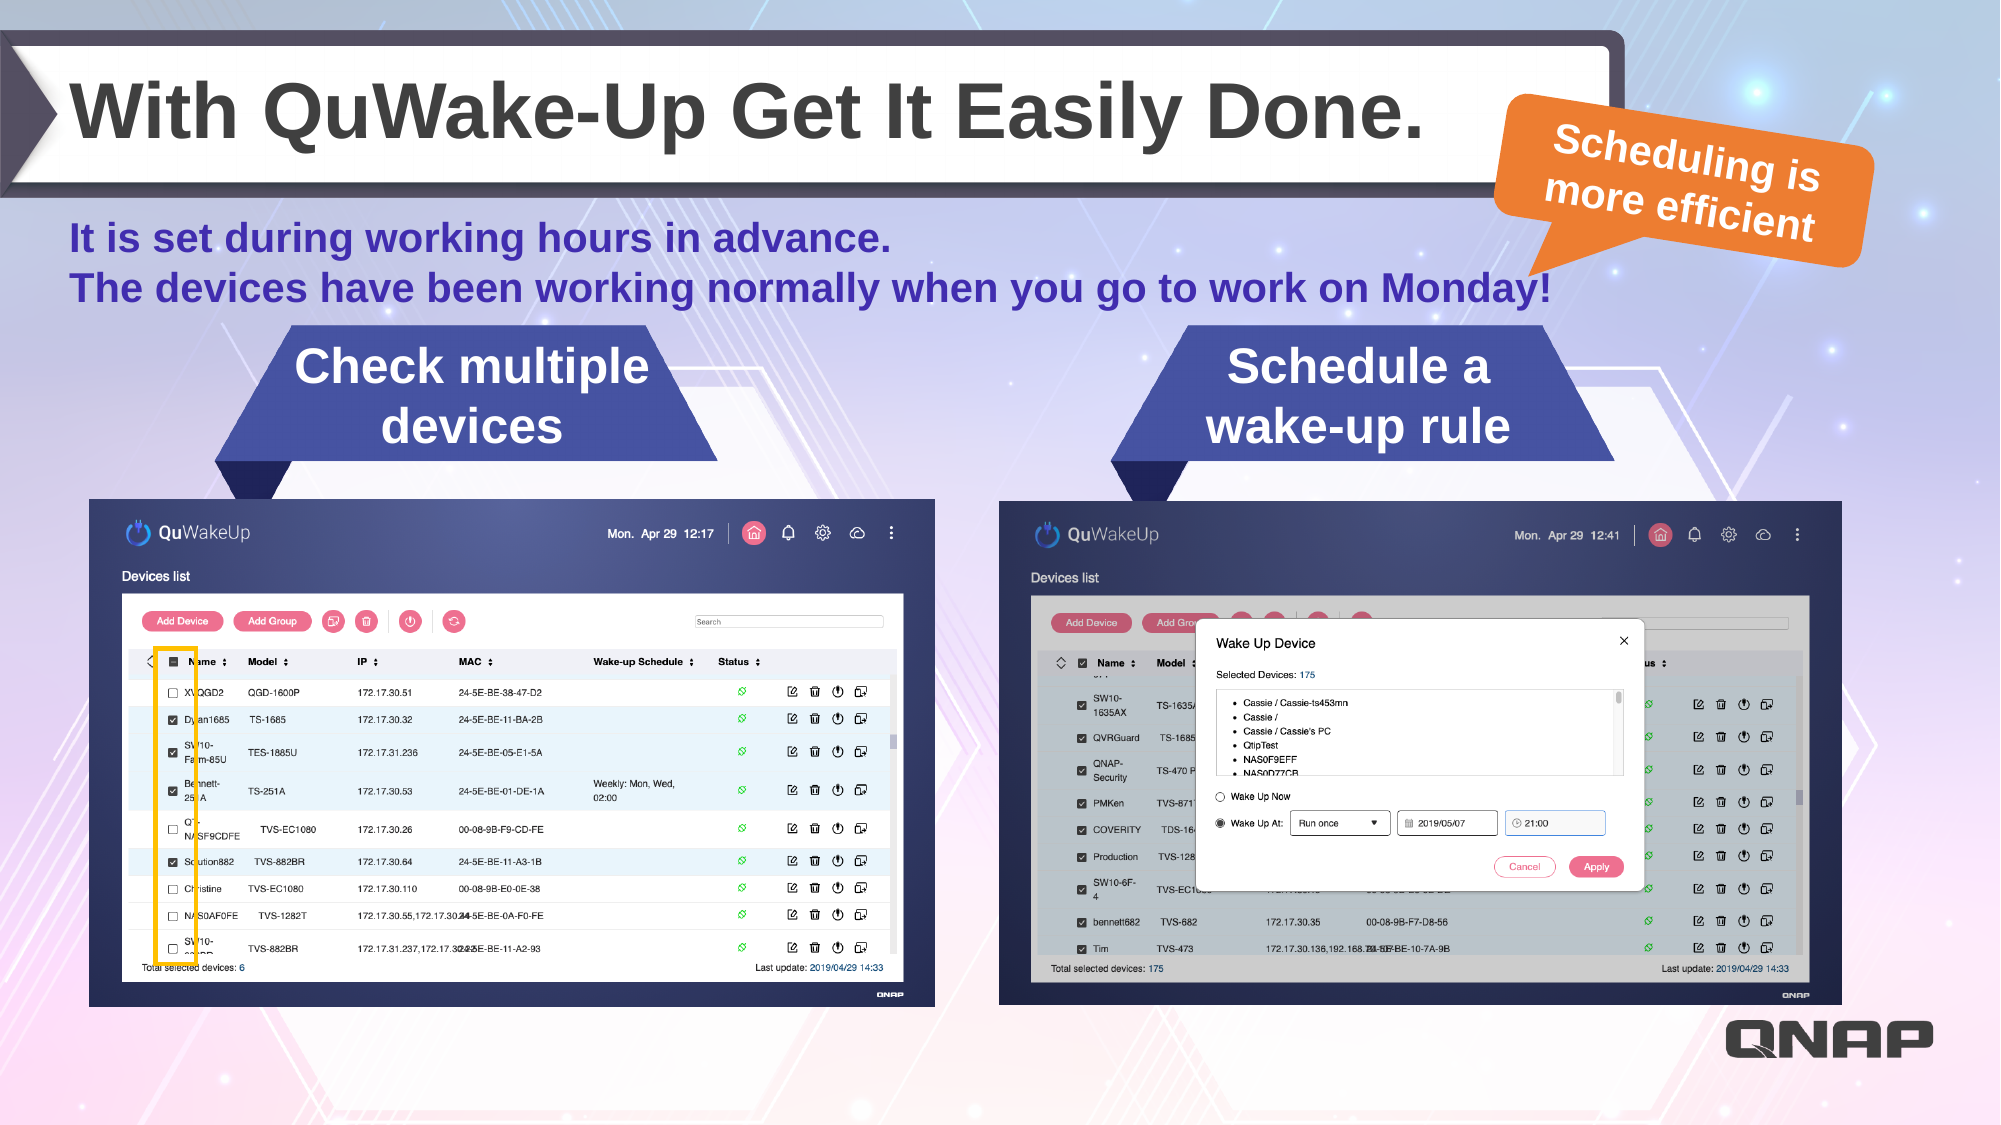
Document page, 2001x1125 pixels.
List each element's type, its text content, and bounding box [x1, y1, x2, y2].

picture [0, 0, 2000, 1125]
text_box It is set during working hours in advance. The devices have been working normally when you go to work on Monday! [54, 203, 1711, 319]
text_box Scheduling is more efficient [1494, 108, 1875, 277]
